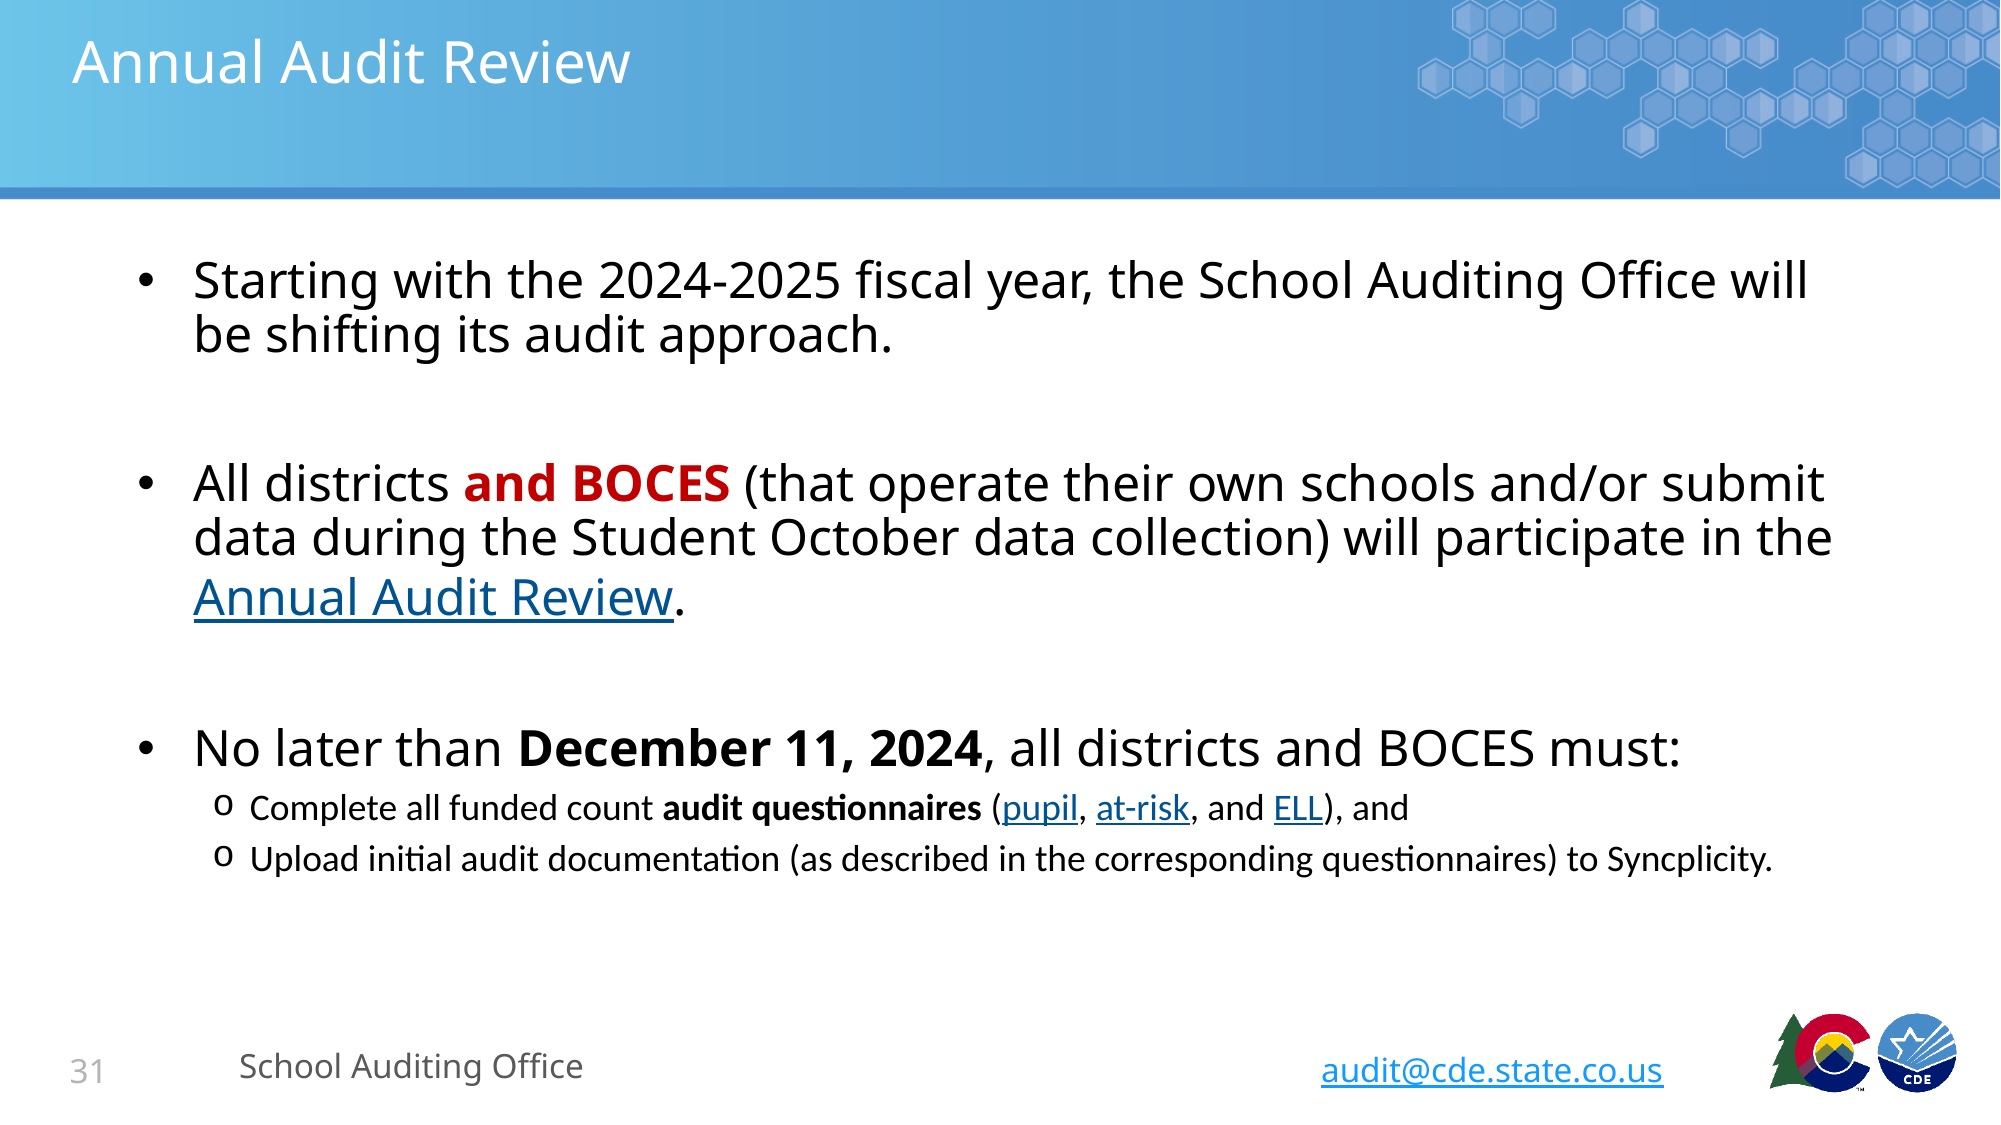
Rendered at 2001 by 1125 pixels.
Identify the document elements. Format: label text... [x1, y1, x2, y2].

title Annual Audit Review [72, 33, 1396, 182]
slide_number 31 [54, 1042, 191, 1103]
picture [1768, 1012, 1957, 1093]
list School Auditing Office [224, 1042, 960, 1103]
picture [0, 0, 2000, 200]
list Starting with the 2024-2025 fiscal year, the School Auditing Office will be shifting its audit approach. All districts and BOCES (that operate their own schools and/or submit data during the Student October data collection) will participate in the Annual Audit Review. No later than December 11, 2024, all districts and BOCES must: Complete all funded count audit questionnaires (pupil, at-risk, and ELL), and Upload initial audit documentation (as described in the corresponding questionnaires) to Syncplicity. [137, 254, 1863, 969]
list audit@cde.state.co.us [1306, 1042, 1714, 1103]
